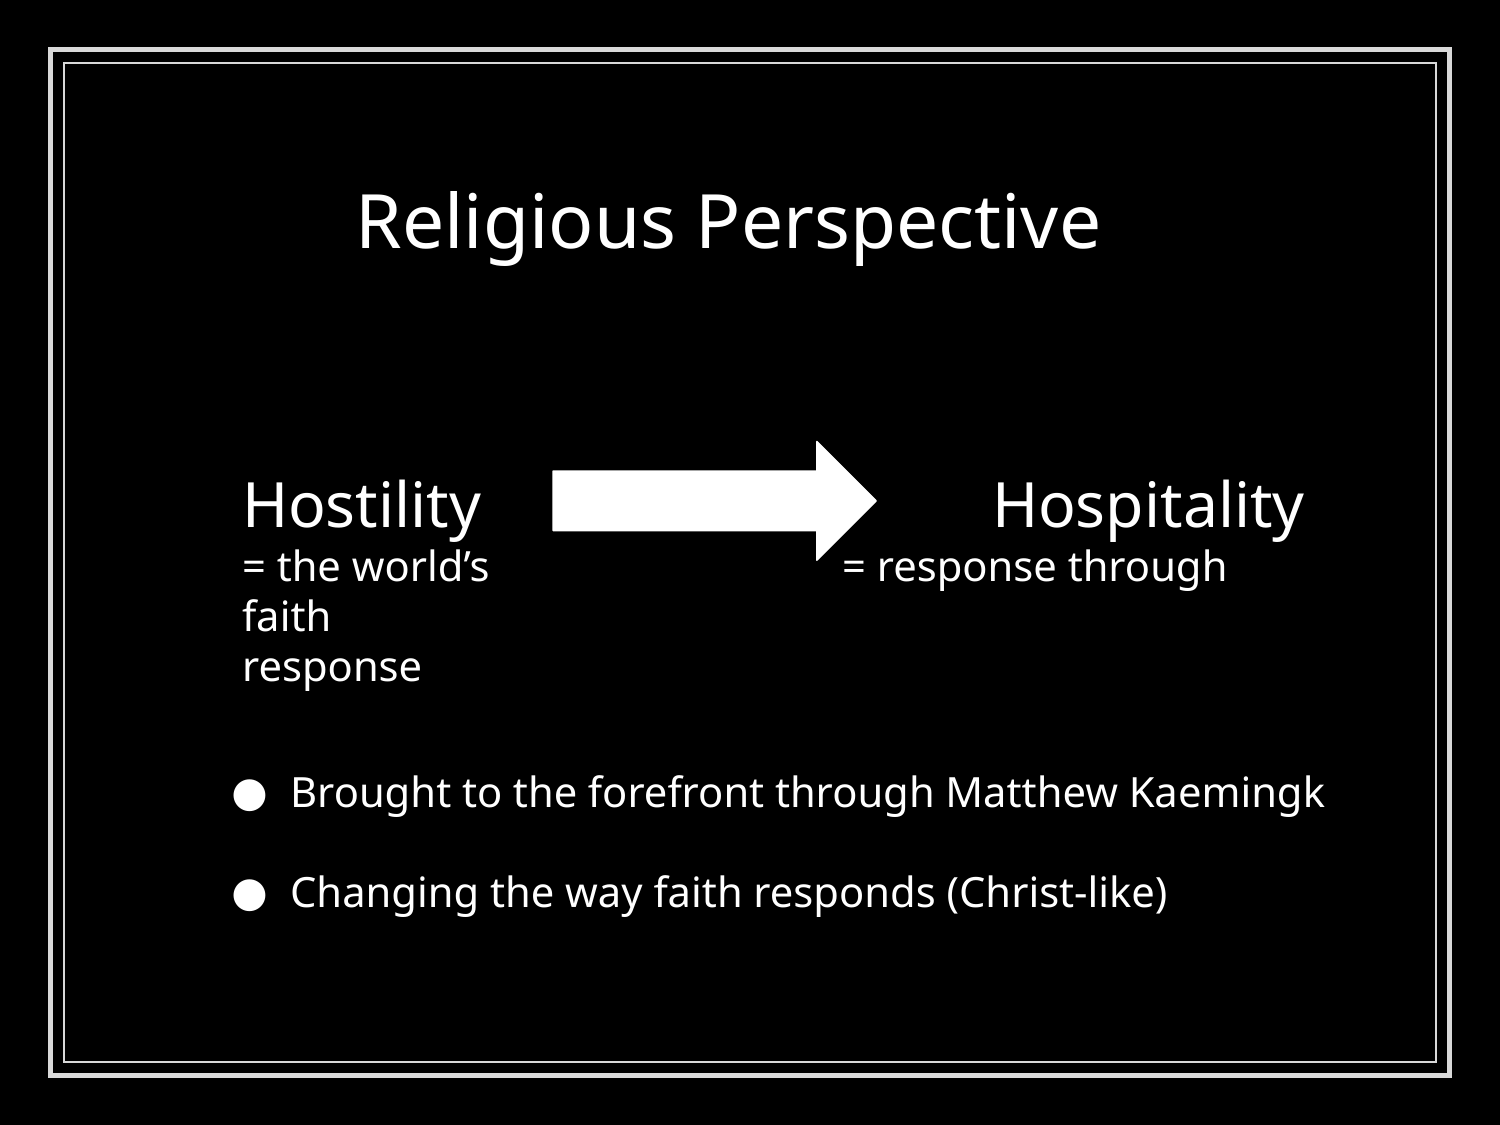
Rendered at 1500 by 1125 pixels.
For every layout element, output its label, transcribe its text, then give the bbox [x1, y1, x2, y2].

text_box Hostility Hospitality = the world’s = response through faith response [227, 299, 1329, 750]
title Religious Perspective [278, 91, 1199, 299]
text_box Brought to the forefront through Matthew Kaemingk Changing the way faith responds (Christ-like) [199, 750, 1344, 1021]
text_box [553, 441, 877, 561]
